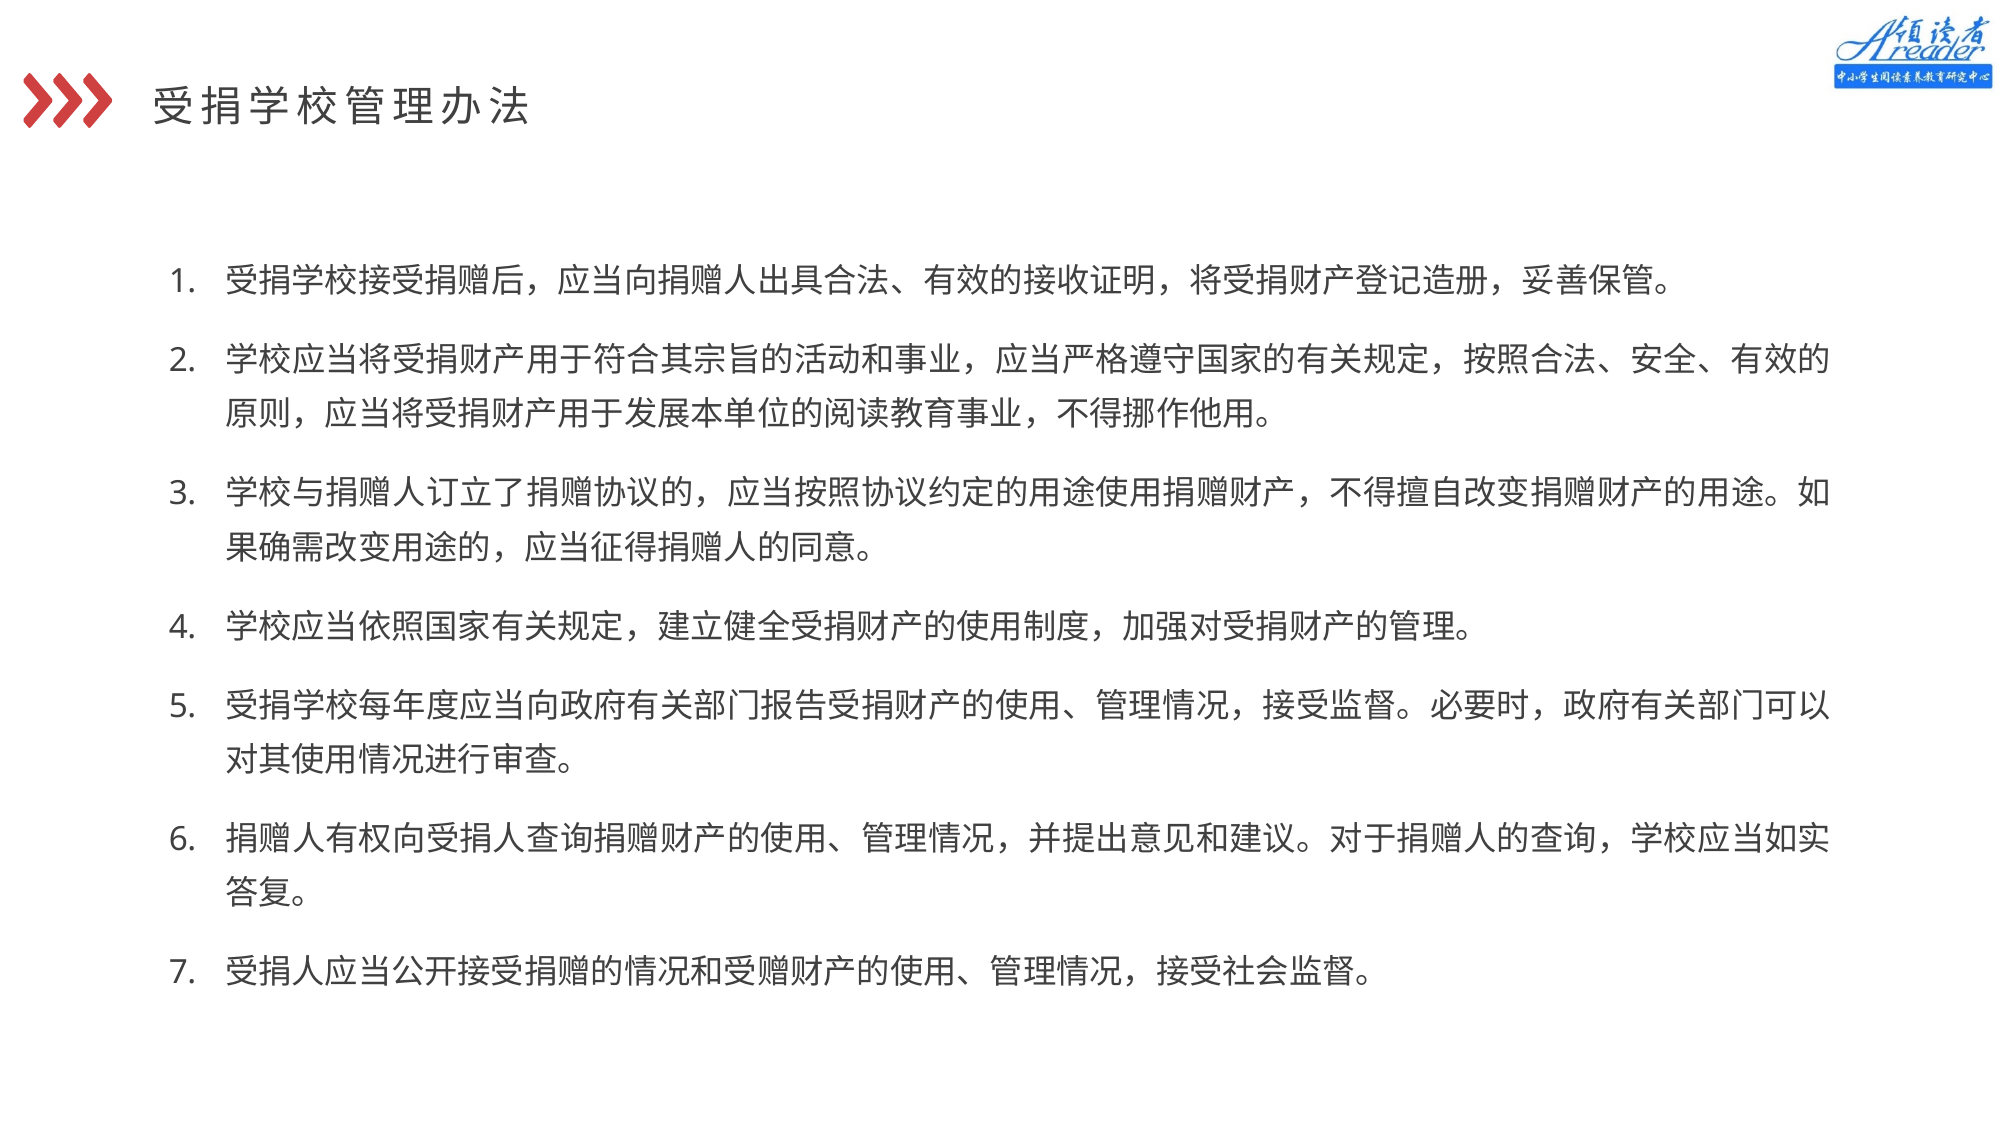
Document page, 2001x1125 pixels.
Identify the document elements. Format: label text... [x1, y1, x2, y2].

picture [1826, 0, 2000, 108]
text_box 受捐学校管理办法 [137, 72, 1399, 138]
text_box 受捐学校接受捐赠后，应当向捐赠人出具合法、有效的接收证明，将受捐财产登记造册，妥善保管。 学校应当将受捐财产用于符合其宗旨的活动和事业，应当严格遵守国家的有关规定，按照合法、安全、有效的原则，应当将受捐财产用于发展本单位的阅读教育事业，不得挪作他用。 学校与捐赠人订立了捐赠协议的，应当按照协议约定的用途使用捐赠财产，不得擅自改变捐赠财产的用途。如果确需改变用途的，应当征得捐赠人的同意。 学校应当依照国家有关规定，建立健全受捐财产的使用制度，加强对受捐财产的管理。 受捐学校每年度应当向政府有关部门报告受捐财产的使用、管理情况，接受监督。必要时，政府有关部门可以对其使用情况进行审查。 捐赠人有权向受捐人查询捐赠财产的使用、管理情况，并提出意见和建议。对于捐赠人的查询，学校应当如实答复。 受捐人应当公开接受捐赠的情况和受赠财产的使用、管理情况，接受社会监督。 [154, 237, 1846, 998]
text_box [22, 72, 113, 129]
